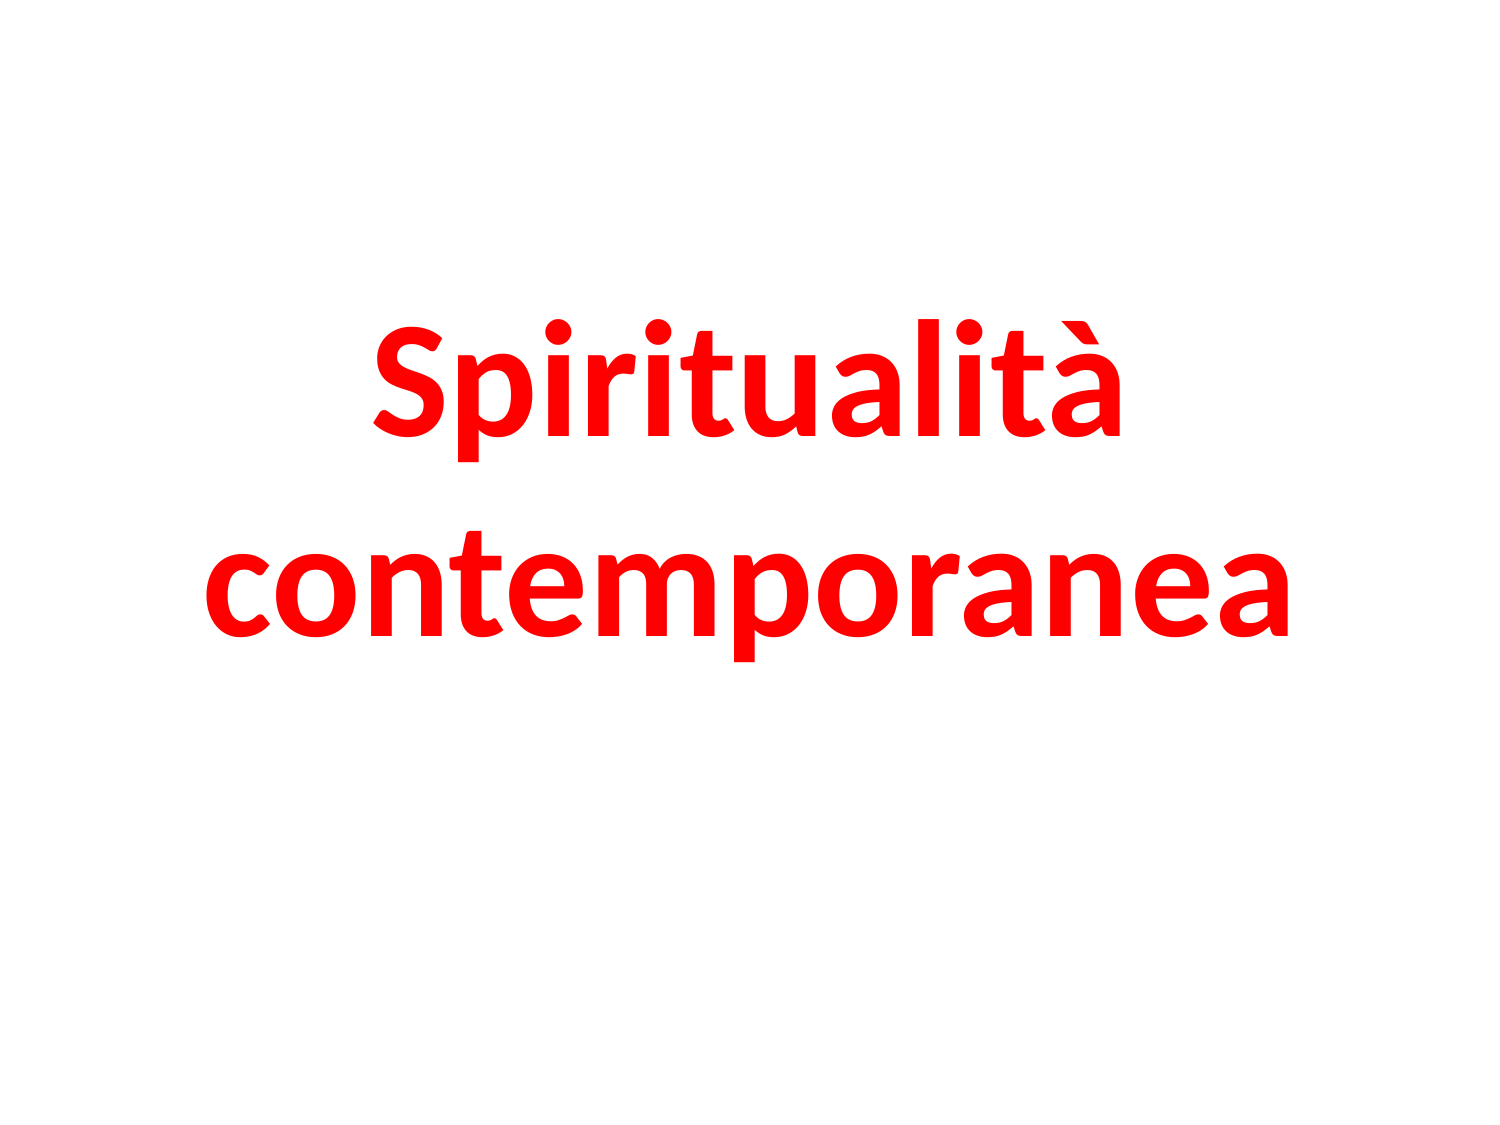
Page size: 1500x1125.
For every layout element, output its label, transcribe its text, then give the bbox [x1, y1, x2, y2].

title Spiritualità contemporanea [112, 349, 1388, 591]
